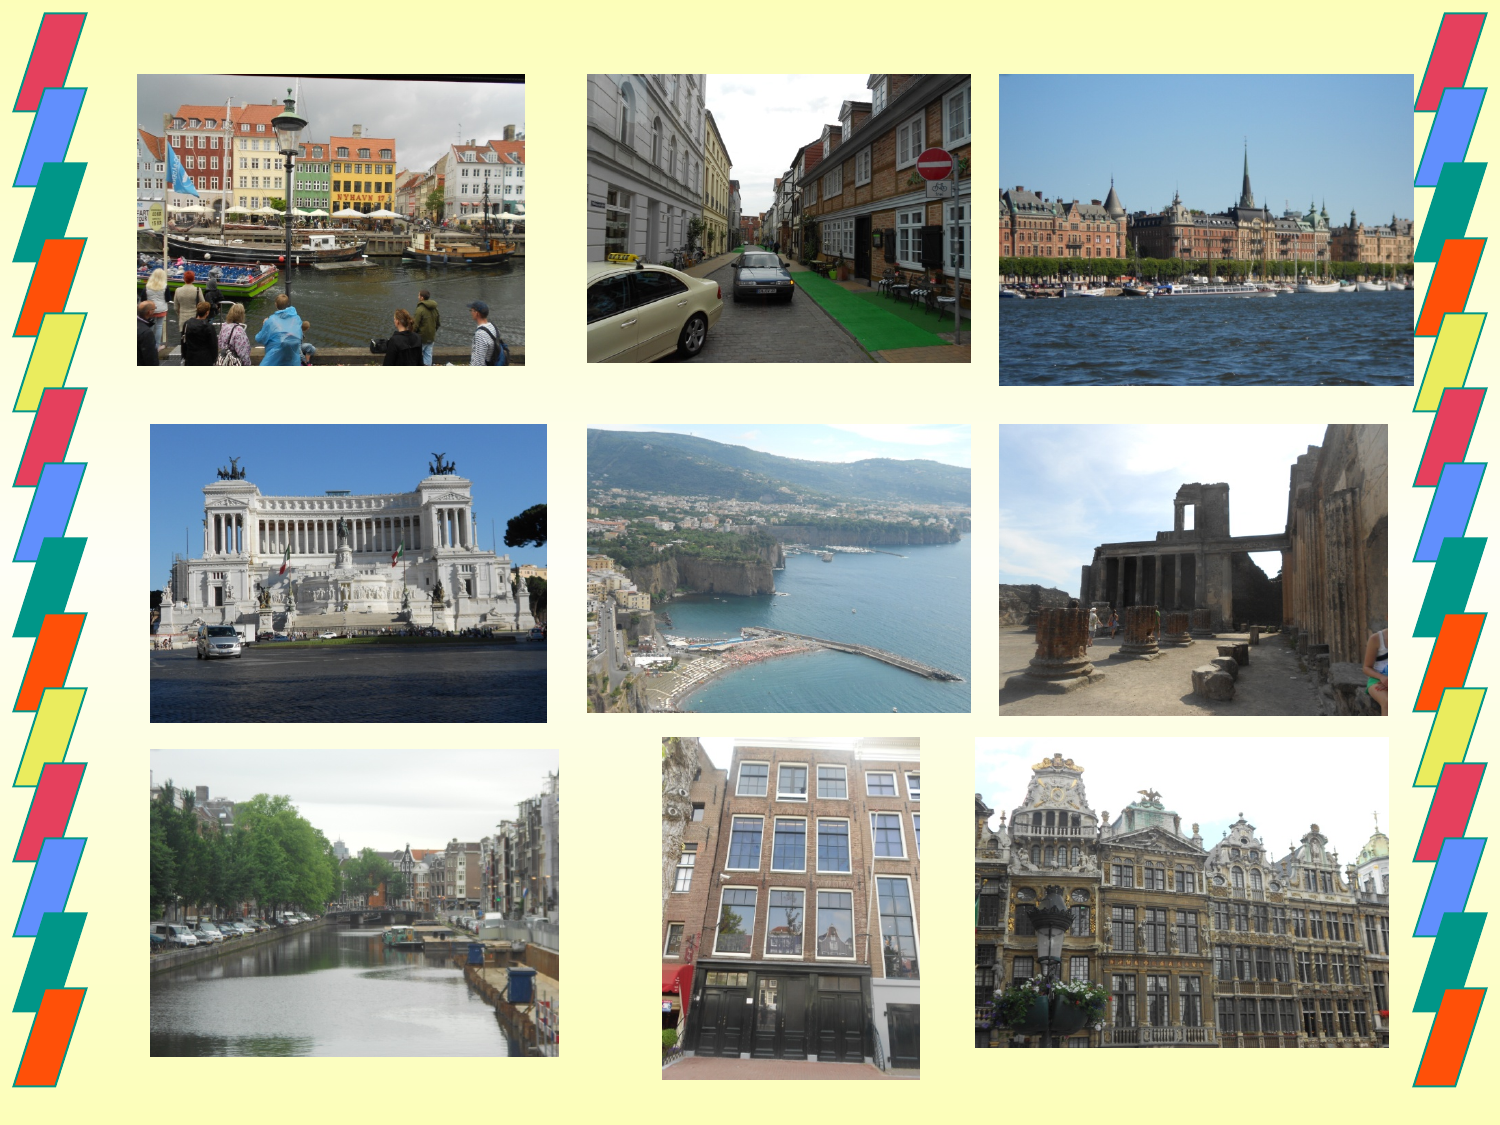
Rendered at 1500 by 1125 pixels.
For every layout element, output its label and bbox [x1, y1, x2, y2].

picture [587, 424, 972, 713]
picture [999, 74, 1414, 386]
list [587, 74, 972, 363]
picture [149, 424, 547, 723]
picture [662, 737, 920, 1081]
picture [149, 749, 559, 1057]
picture [999, 424, 1388, 716]
picture [137, 74, 526, 366]
picture [974, 737, 1389, 1048]
